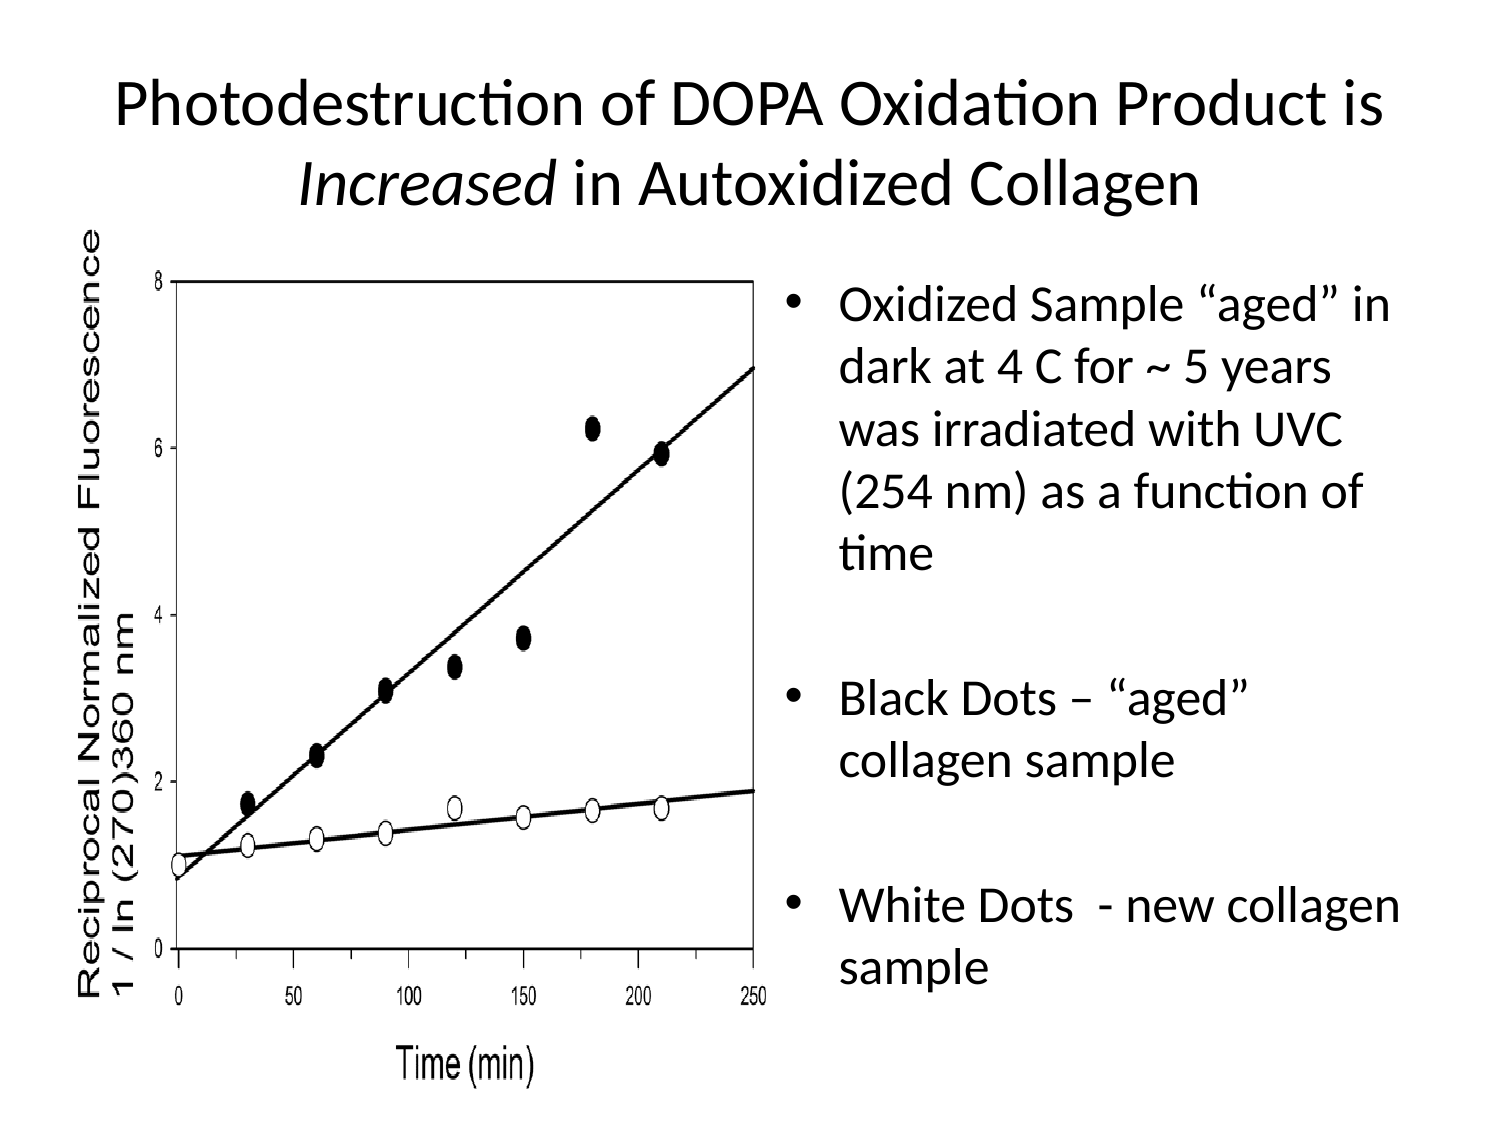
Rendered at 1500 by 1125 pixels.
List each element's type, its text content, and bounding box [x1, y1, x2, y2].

title Photodestruction of DOPA Oxidation Product is Increased in Autoxidized Collagen [75, 45, 1425, 233]
picture [69, 224, 770, 1095]
list Oxidized Sample “aged” in dark at 4 C for ~ 5 years was irradiated with UVC (254 nm) as a function of time Black Dots – “aged” collagen sample White Dots - new collagen sample [775, 262, 1425, 1005]
